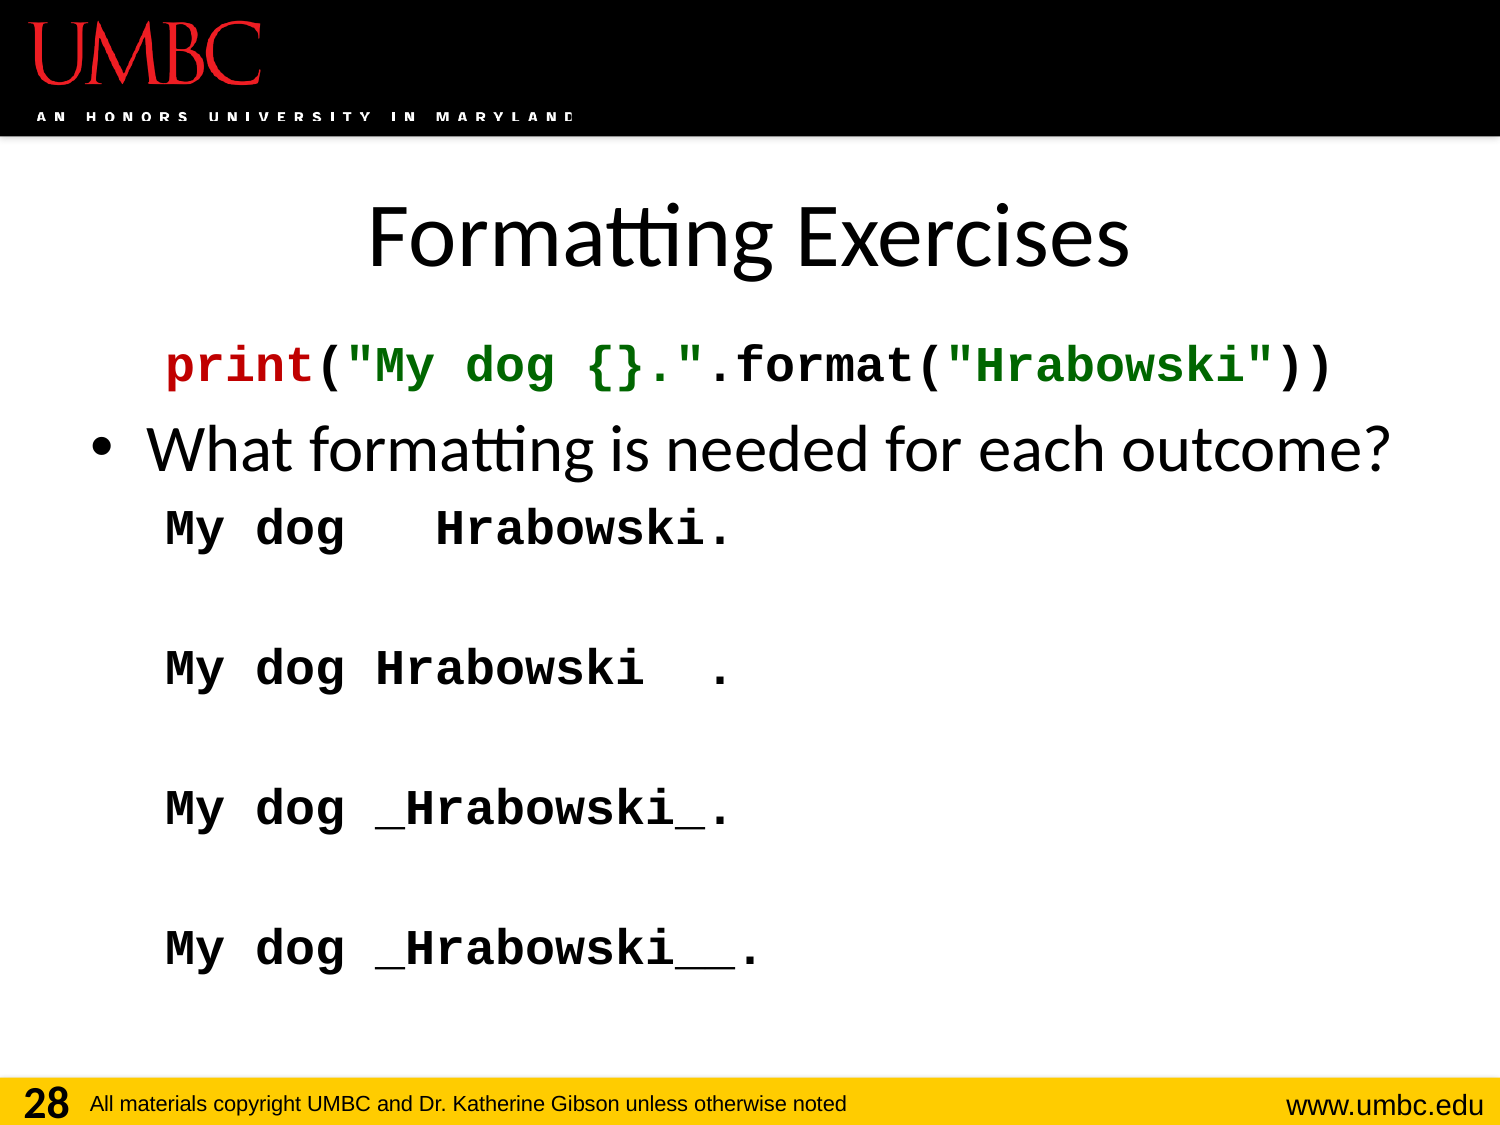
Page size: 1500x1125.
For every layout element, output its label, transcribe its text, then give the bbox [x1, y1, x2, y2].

title Formatting Exercises [75, 136, 1425, 324]
slide_number 28 [0, 1065, 94, 1125]
list print("My dog {}.".format("Hrabowski")) What formatting is needed for each outcome? My dog Hrabowski. My dog Hrabowski . My dog _Hrabowski_. My dog _Hrabowski__. [75, 324, 1425, 1066]
